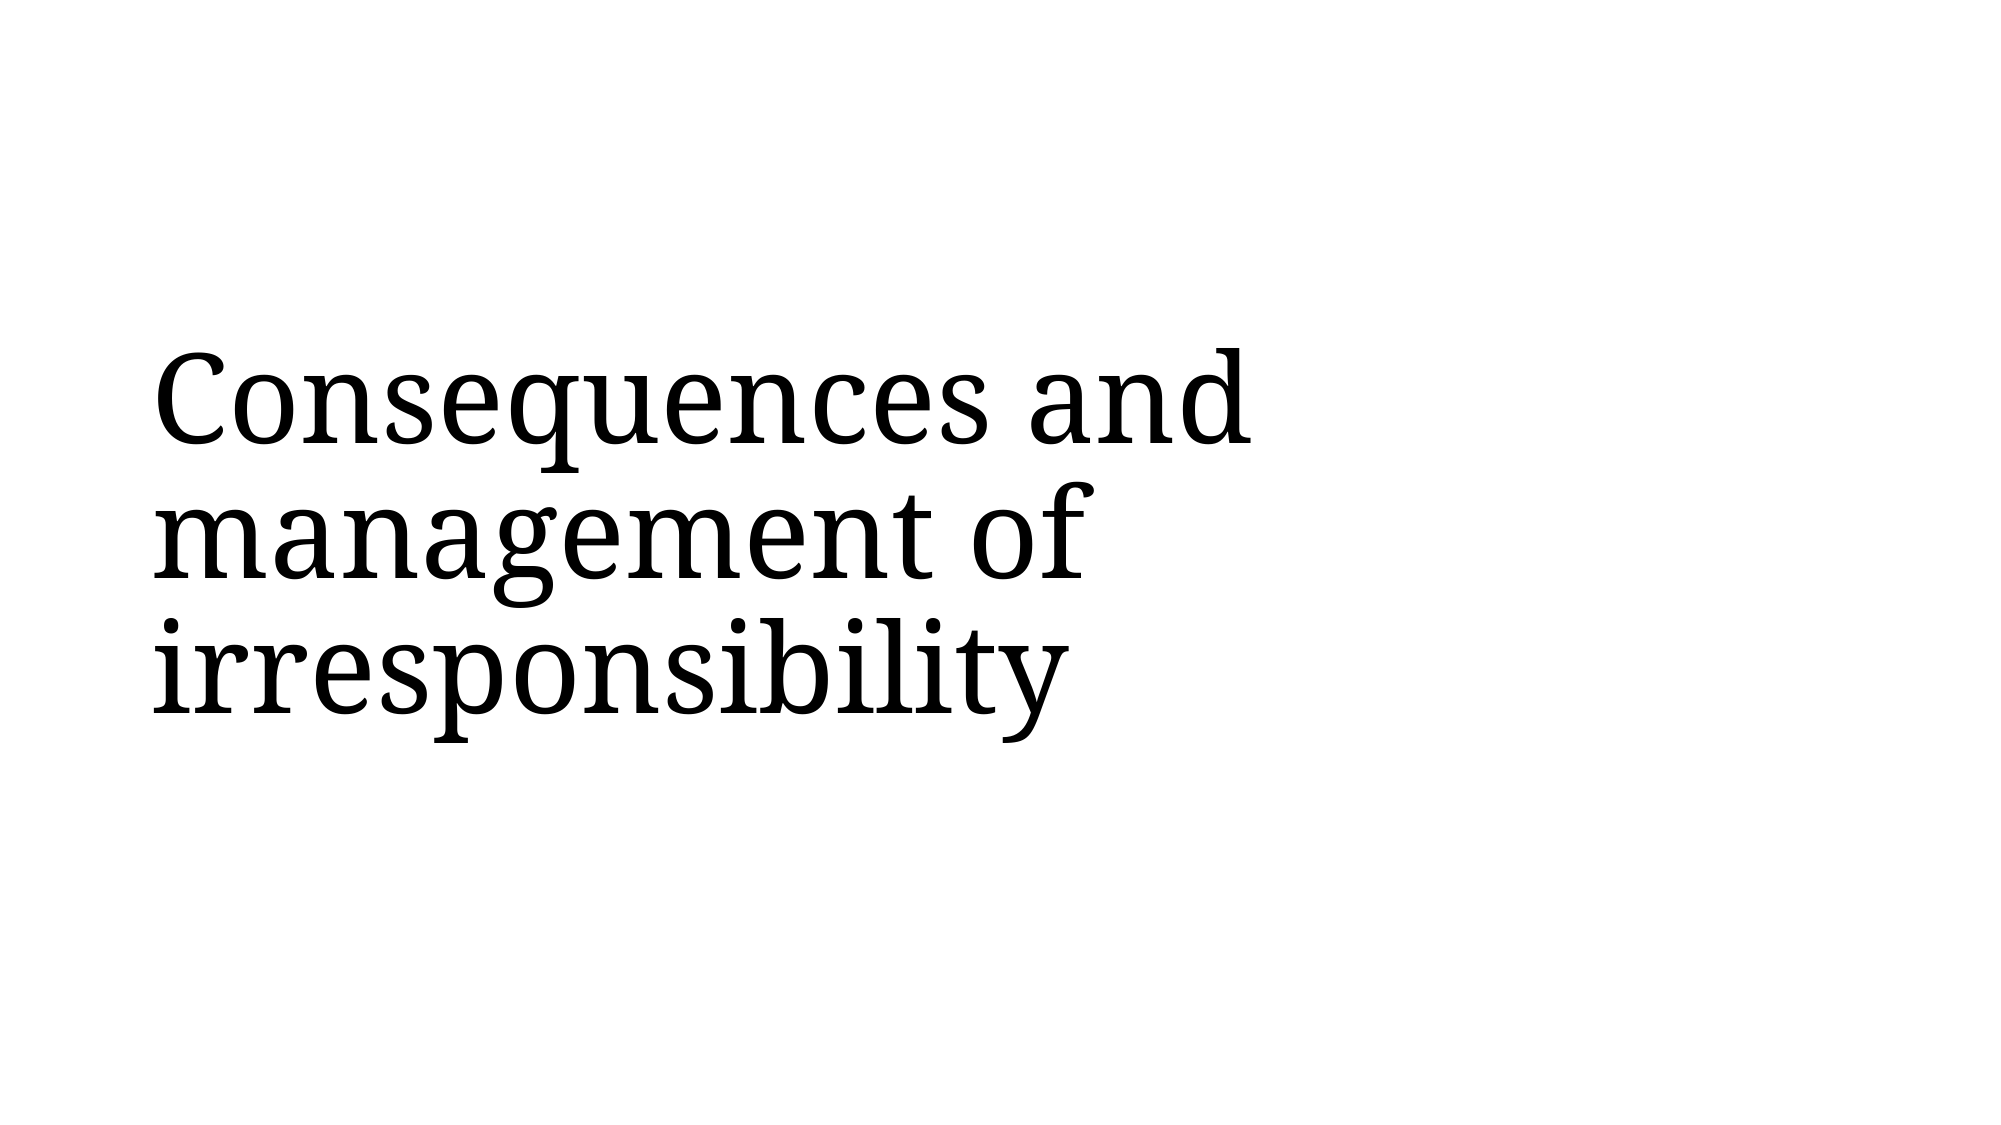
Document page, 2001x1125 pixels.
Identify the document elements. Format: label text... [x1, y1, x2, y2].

title Consequences and management of irresponsibility [136, 280, 1862, 749]
